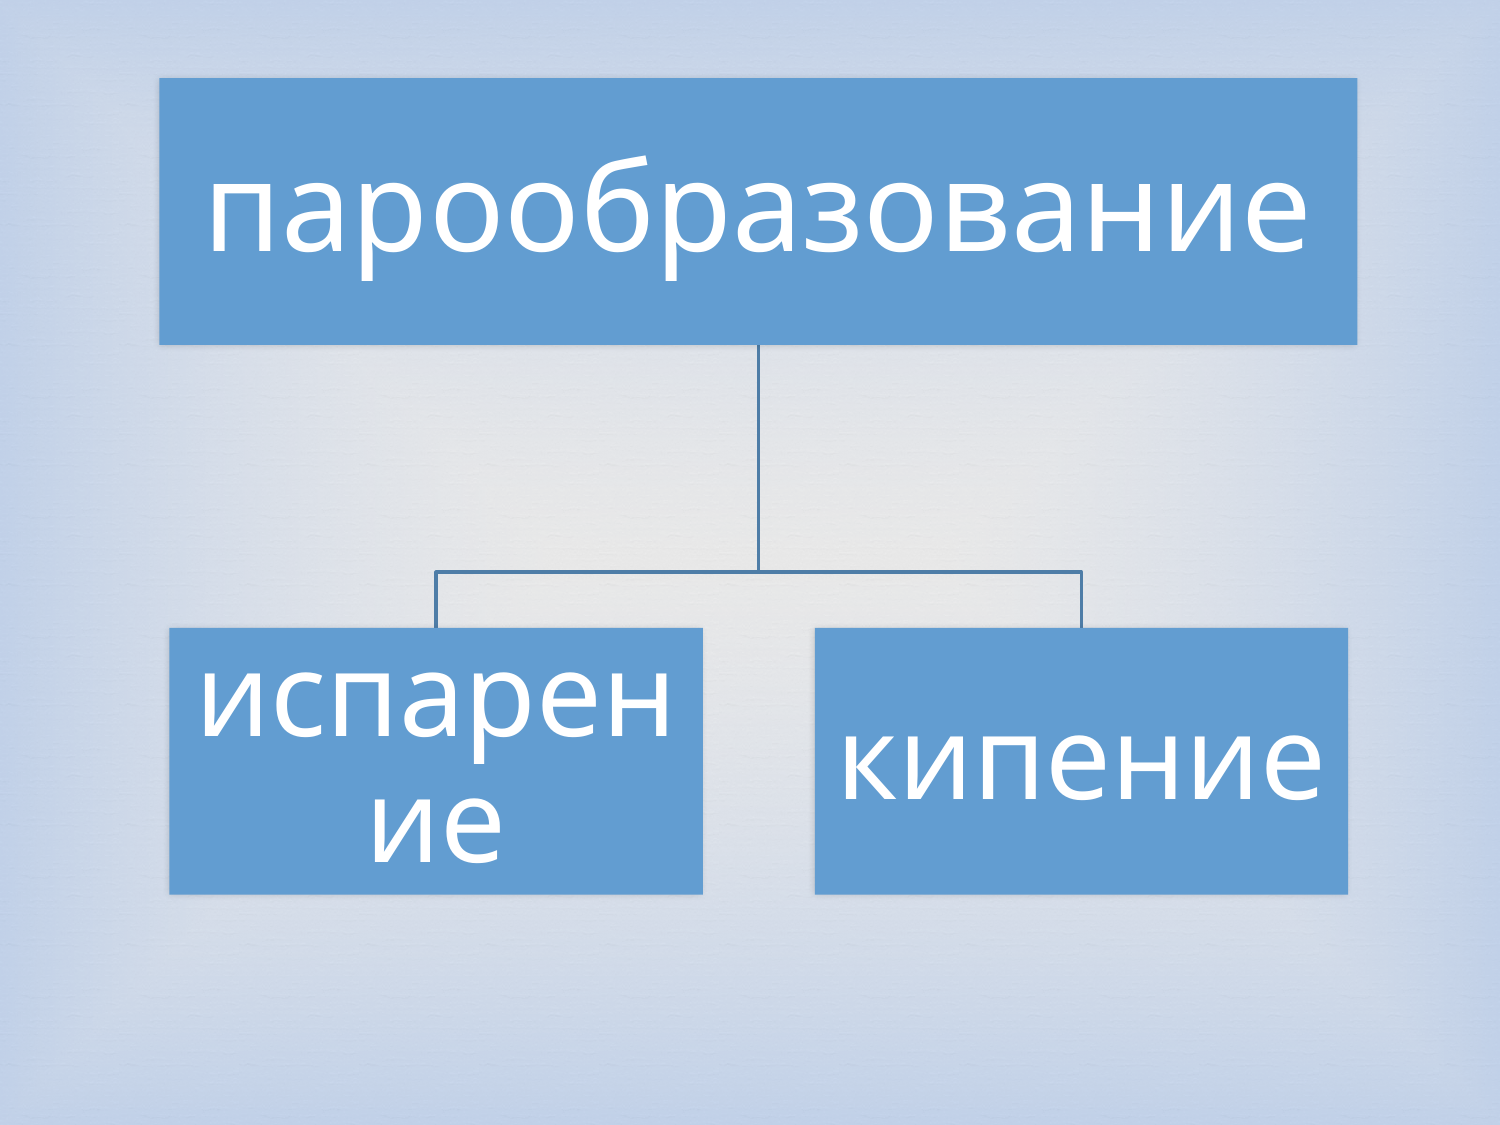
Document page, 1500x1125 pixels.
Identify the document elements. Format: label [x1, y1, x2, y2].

text_box [158, 65, 1359, 1079]
